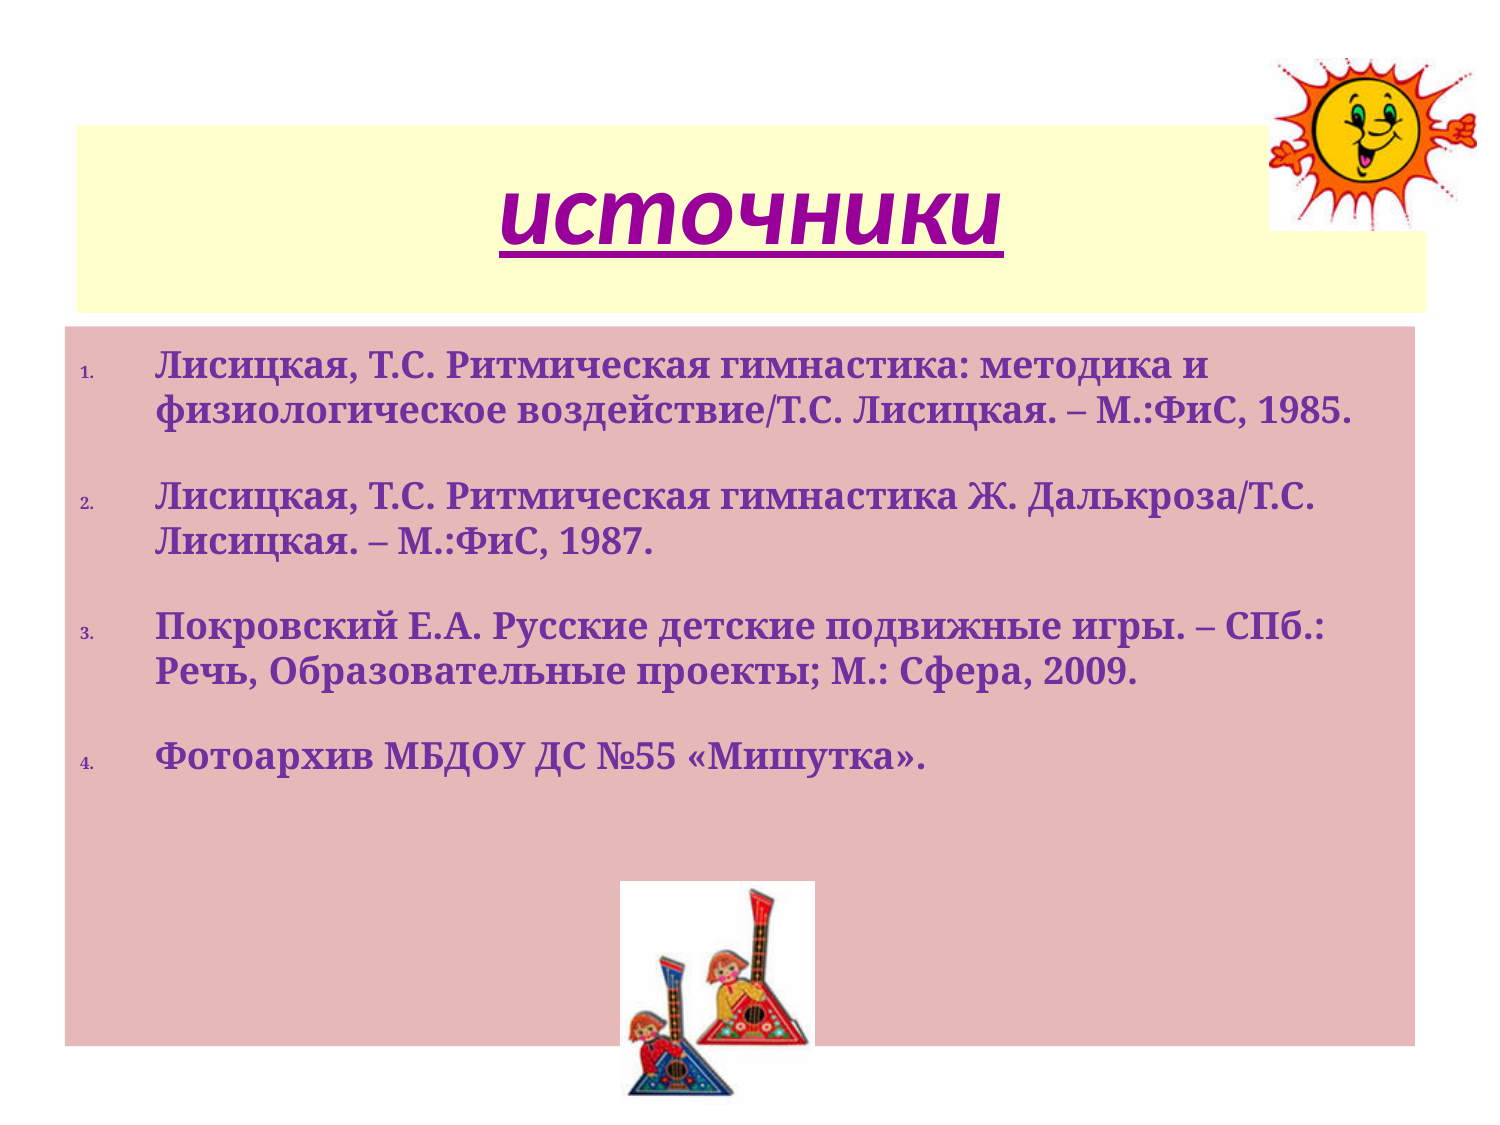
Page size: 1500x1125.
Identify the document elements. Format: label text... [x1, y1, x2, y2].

picture [619, 881, 816, 1105]
picture [1269, 58, 1477, 231]
title источники [76, 125, 1427, 313]
list Лисицкая, Т.С. Ритмическая гимнастика: методика и физиологическое воздействие/Т.С. Лисицкая. – М.:ФиС, 1985. Лисицкая, Т.С. Ритмическая гимнастика Ж. Далькроза/Т.С. Лисицкая. – М.:ФиС, 1987. Покровский Е.А. Русские детские подвижные игры. – СПб.: Речь, Образовательные проекты; М.: Сфера, 2009. Фотоархив МБДОУ ДС №55 «Мишутка». [64, 326, 1415, 1047]
